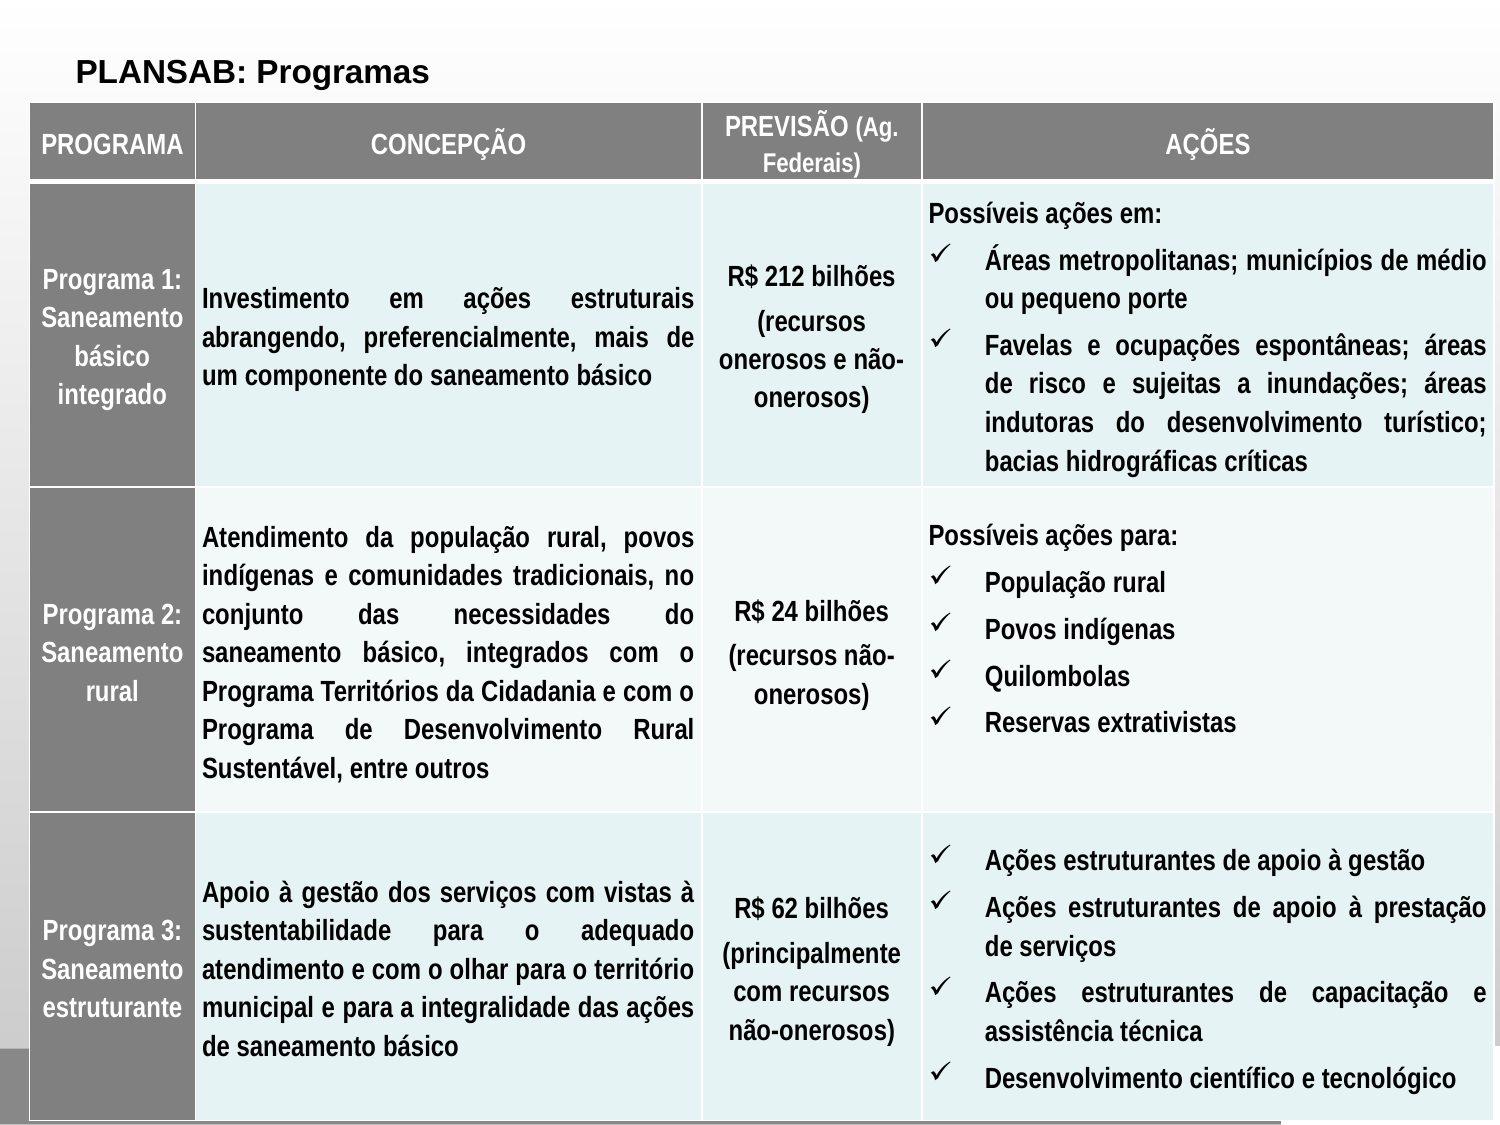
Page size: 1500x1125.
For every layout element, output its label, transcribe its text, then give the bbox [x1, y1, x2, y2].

table_cell R$ 62 bilhões (principalmente com recursos não-onerosos) [703, 813, 921, 1120]
table_header AÇÕES [923, 103, 1493, 179]
table_cell R$ 24 bilhões (recursos não-onerosos) [703, 488, 921, 811]
text_box PLANSAB: Programas [60, 42, 446, 98]
table_cell Atendimento da população rural, povos indígenas e comunidades tradicionais, no conjunto das necessidades do saneamento básico, integrados com o Programa Territórios da Cidadania e com o Programa de Desenvolvimento Rural Sustentável, entre outros [196, 488, 701, 811]
table_cell Possíveis ações para: População rural Povos indígenas Quilombolas Reservas extrativistas [923, 488, 1493, 811]
table_cell Ações estruturantes de apoio à gestão Ações estruturantes de apoio à prestação de serviços Ações estruturantes de capacitação e assistência técnica Desenvolvimento científico e tecnológico [923, 813, 1493, 1120]
table_cell Programa 3: Saneamento estruturante [30, 813, 195, 1120]
table_cell Programa 1: Saneamento básico integrado [30, 184, 195, 486]
table_cell Apoio à gestão dos serviços com vistas à sustentabilidade para o adequado atendimento e com o olhar para o território municipal e para a integralidade das ações de saneamento básico [196, 813, 701, 1120]
table_cell R$ 212 bilhões (recursos onerosos e não-onerosos) [703, 184, 921, 486]
table_header CONCEPÇÃO [196, 103, 701, 179]
table_cell Possíveis ações em: Áreas metropolitanas; municípios de médio ou pequeno porte Favelas e ocupações espontâneas; áreas de risco e sujeitas a inundações; áreas indutoras do desenvolvimento turístico; bacias hidrográficas críticas [923, 184, 1493, 486]
table_header PREVISÃO (Ag. Federais) [703, 103, 921, 179]
table_cell Investimento em ações estruturais abrangendo, preferencialmente, mais de um componente do saneamento básico [196, 184, 701, 486]
picture [1281, 1046, 1500, 1125]
table_cell Programa 2: Saneamento rural [30, 488, 195, 811]
table_header PROGRAMA [30, 103, 195, 179]
